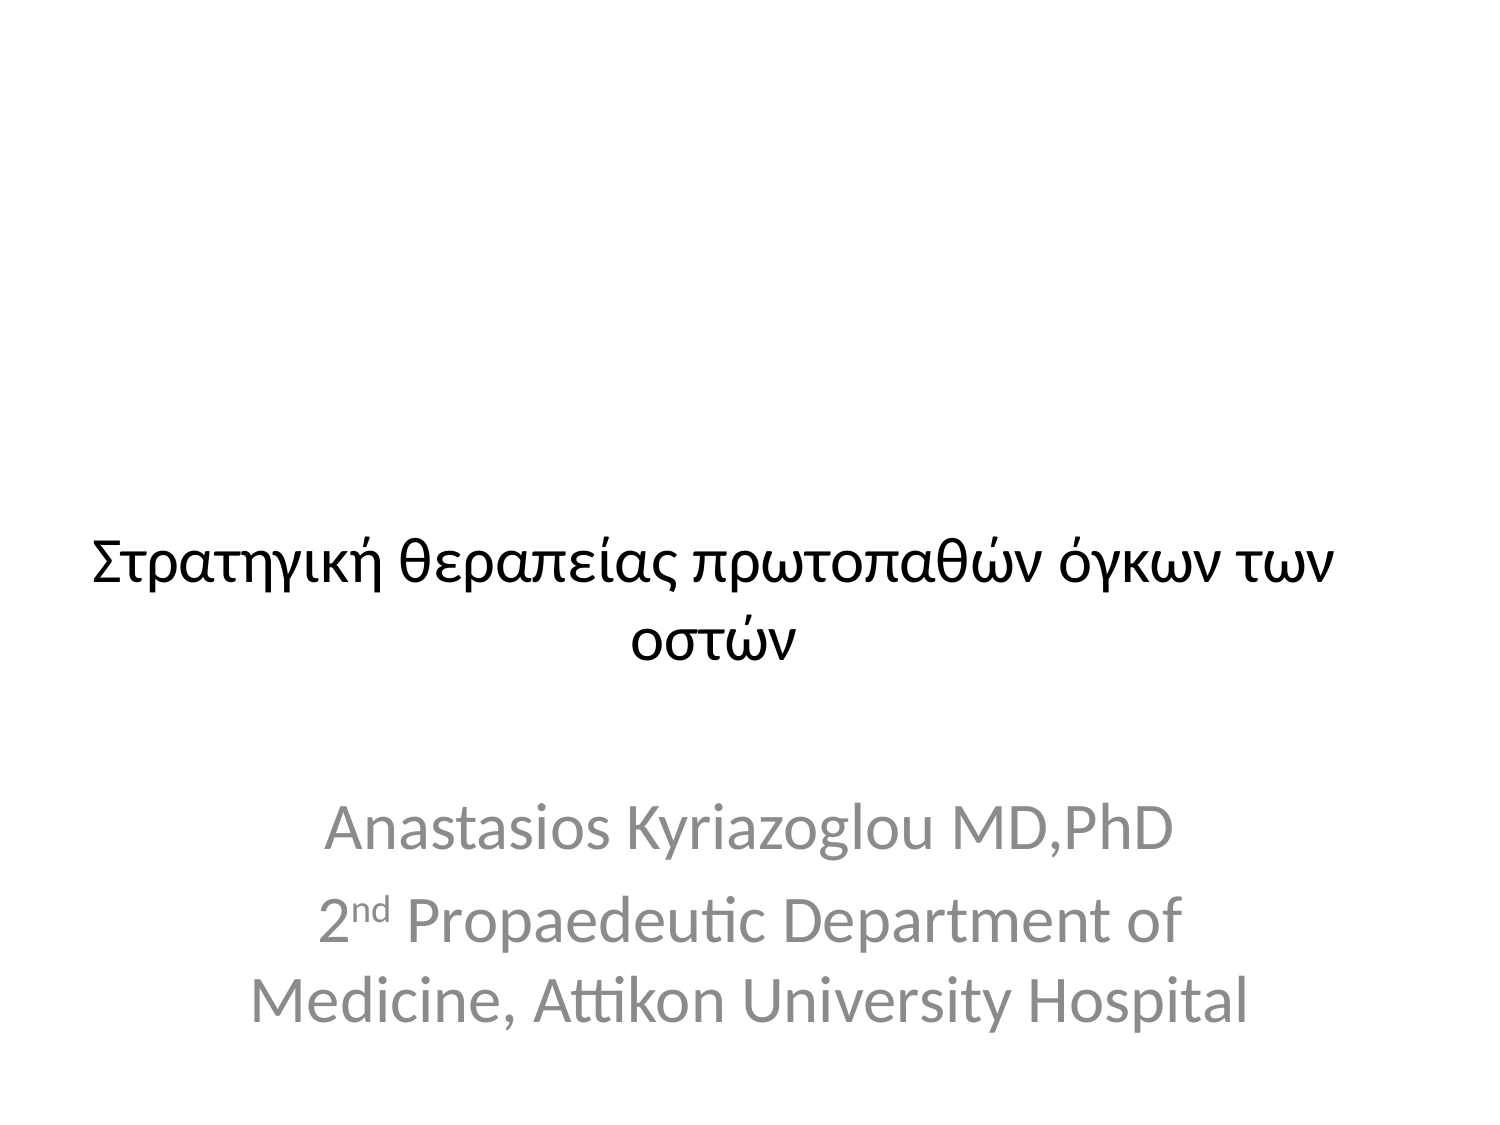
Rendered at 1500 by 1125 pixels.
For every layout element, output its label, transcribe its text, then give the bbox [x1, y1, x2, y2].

title Στρατηγική θεραπείας πρωτοπαθών όγκων των οστών [76, 474, 1352, 716]
subtitle Anastasios Kyriazoglou MD,PhD 2nd Propaedeutic Department of Medicine, Attikon University Hospital [225, 775, 1275, 1063]
